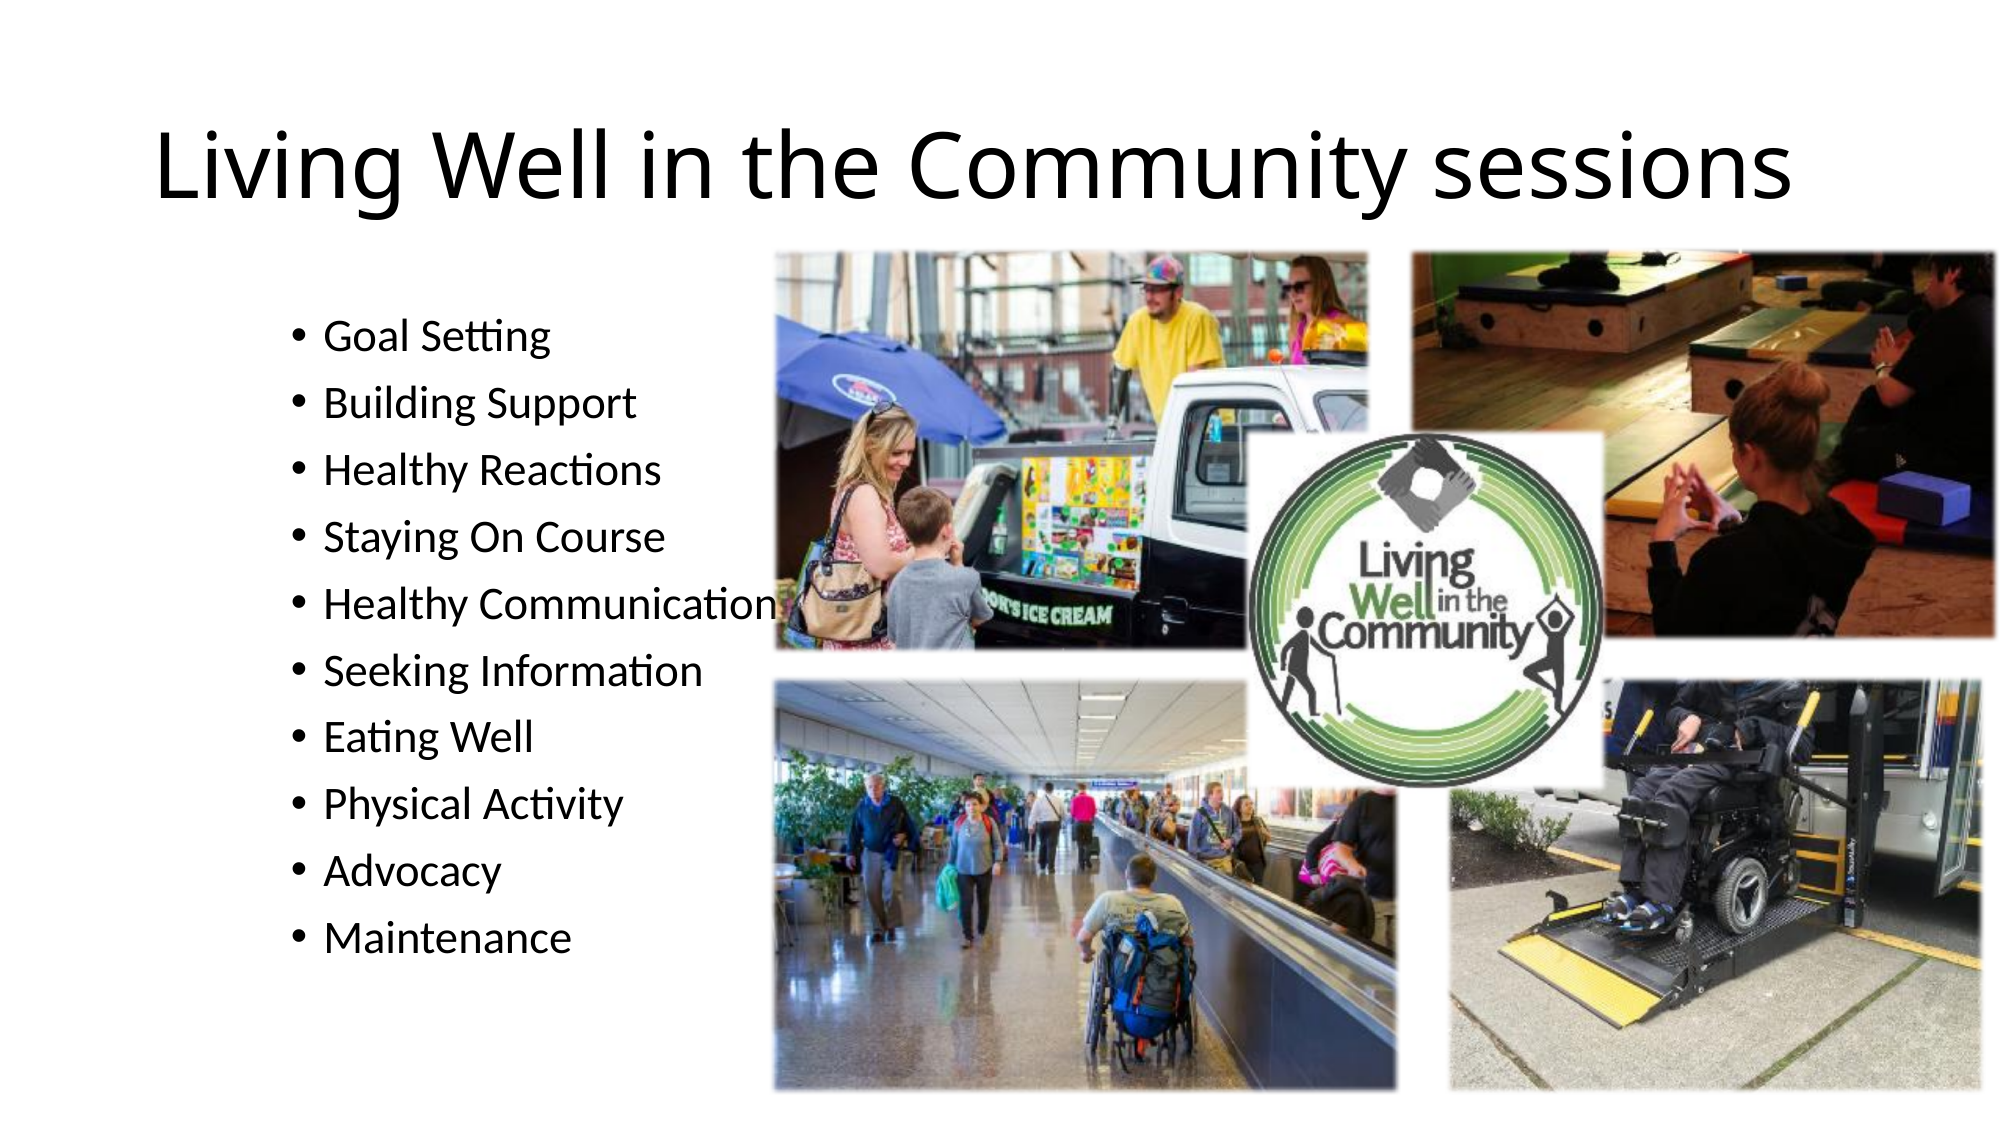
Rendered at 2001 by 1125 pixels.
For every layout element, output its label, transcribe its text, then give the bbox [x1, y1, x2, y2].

list Goal Setting Building Support Healthy Reactions Staying On Course Healthy Communication Seeking Information Eating Well Physical Activity Advocacy Maintenance [275, 304, 799, 1014]
title Living Well in the Community sessions [137, 59, 1863, 278]
picture [769, 247, 2000, 1095]
